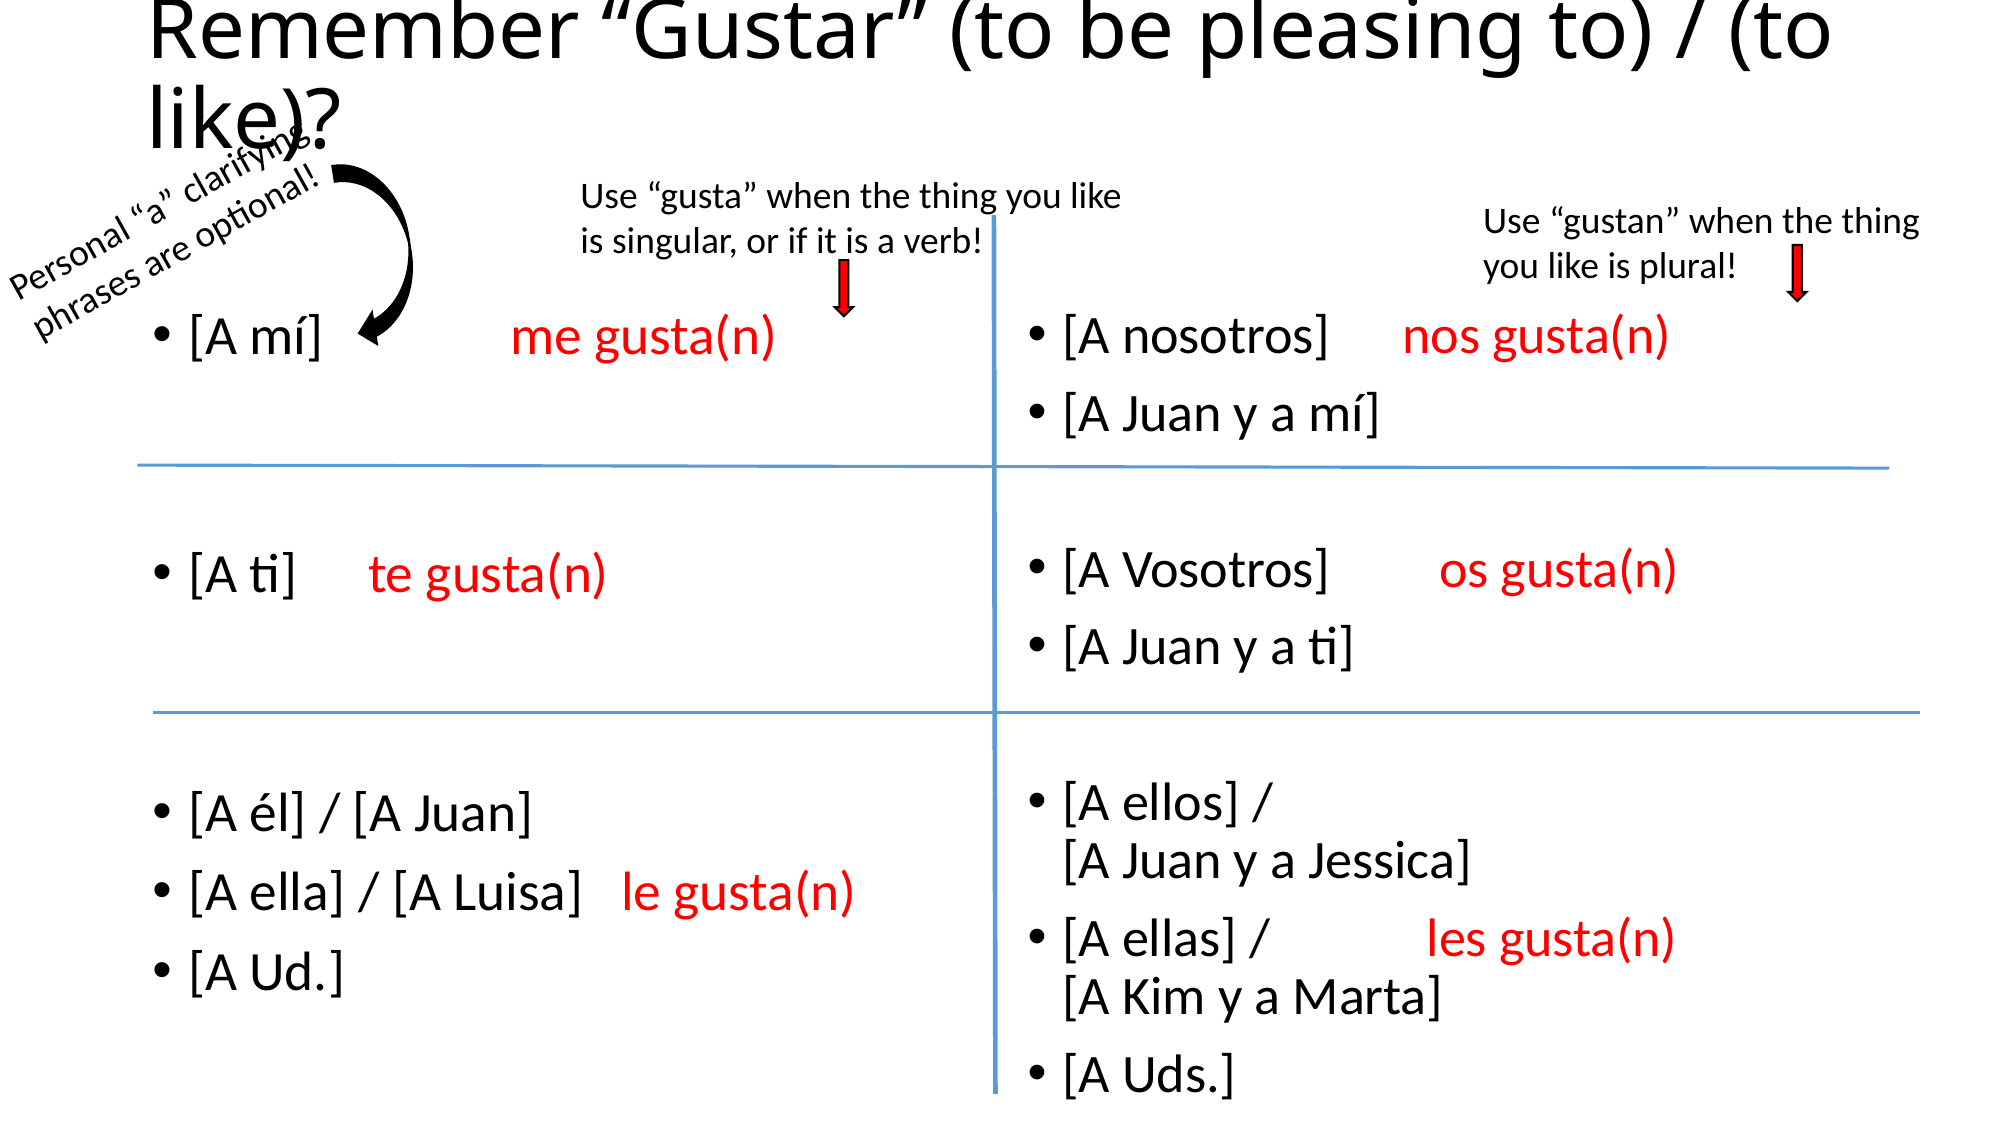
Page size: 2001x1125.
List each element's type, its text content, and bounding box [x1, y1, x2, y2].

list [A nosotros] nos gusta(n) [A Juan y a mí] [A Vosotros] os gusta(n) [A Juan y a ti] [A ellos] / [A Juan y a Jessica] [A ellas] / les gusta(n) [A Kim y a Marta] [A Uds.] [1012, 469, 1863, 711]
title Remember “Gustar” (to be pleasing to) / (to like)? [131, 0, 1857, 185]
text_box [832, 259, 856, 318]
list [A nosotros] nos gusta(n) [A Juan y a mí] [A Vosotros] os gusta(n) [A Juan y a ti] [A ellos] / [A Juan y a Jessica] [A ellas] / les gusta(n) [A Kim y a Marta] [A Uds.] [1012, 299, 1863, 465]
list [A nosotros] nos gusta(n) [A Juan y a mí] [A Vosotros] os gusta(n) [A Juan y a ti] [A ellos] / [A Juan y a Jessica] [A ellas] / les gusta(n) [A Kim y a Marta] [A Uds.] [1012, 714, 1863, 1125]
text_box [1785, 243, 1809, 303]
list [A mí] me gusta(n) [A ti] te gusta(n) [A él] / [A Juan] [A ella] / [A Luisa] le gusta(n) [A Ud.] [137, 469, 992, 1014]
text_box Use “gustan” when the thing you like is plural! [1468, 188, 1961, 294]
list [A mí] me gusta(n) [A ti] te gusta(n) [A él] / [A Juan] [A ella] / [A Luisa] le gusta(n) [A Ud.] [137, 299, 992, 465]
text_box Use “gusta” when the thing you like is singular, or if it is a verb! [565, 163, 1142, 269]
text_box Personal “a” clarifying phrases are optional! [0, 68, 393, 361]
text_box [137, 465, 1890, 469]
text_box [331, 164, 413, 347]
